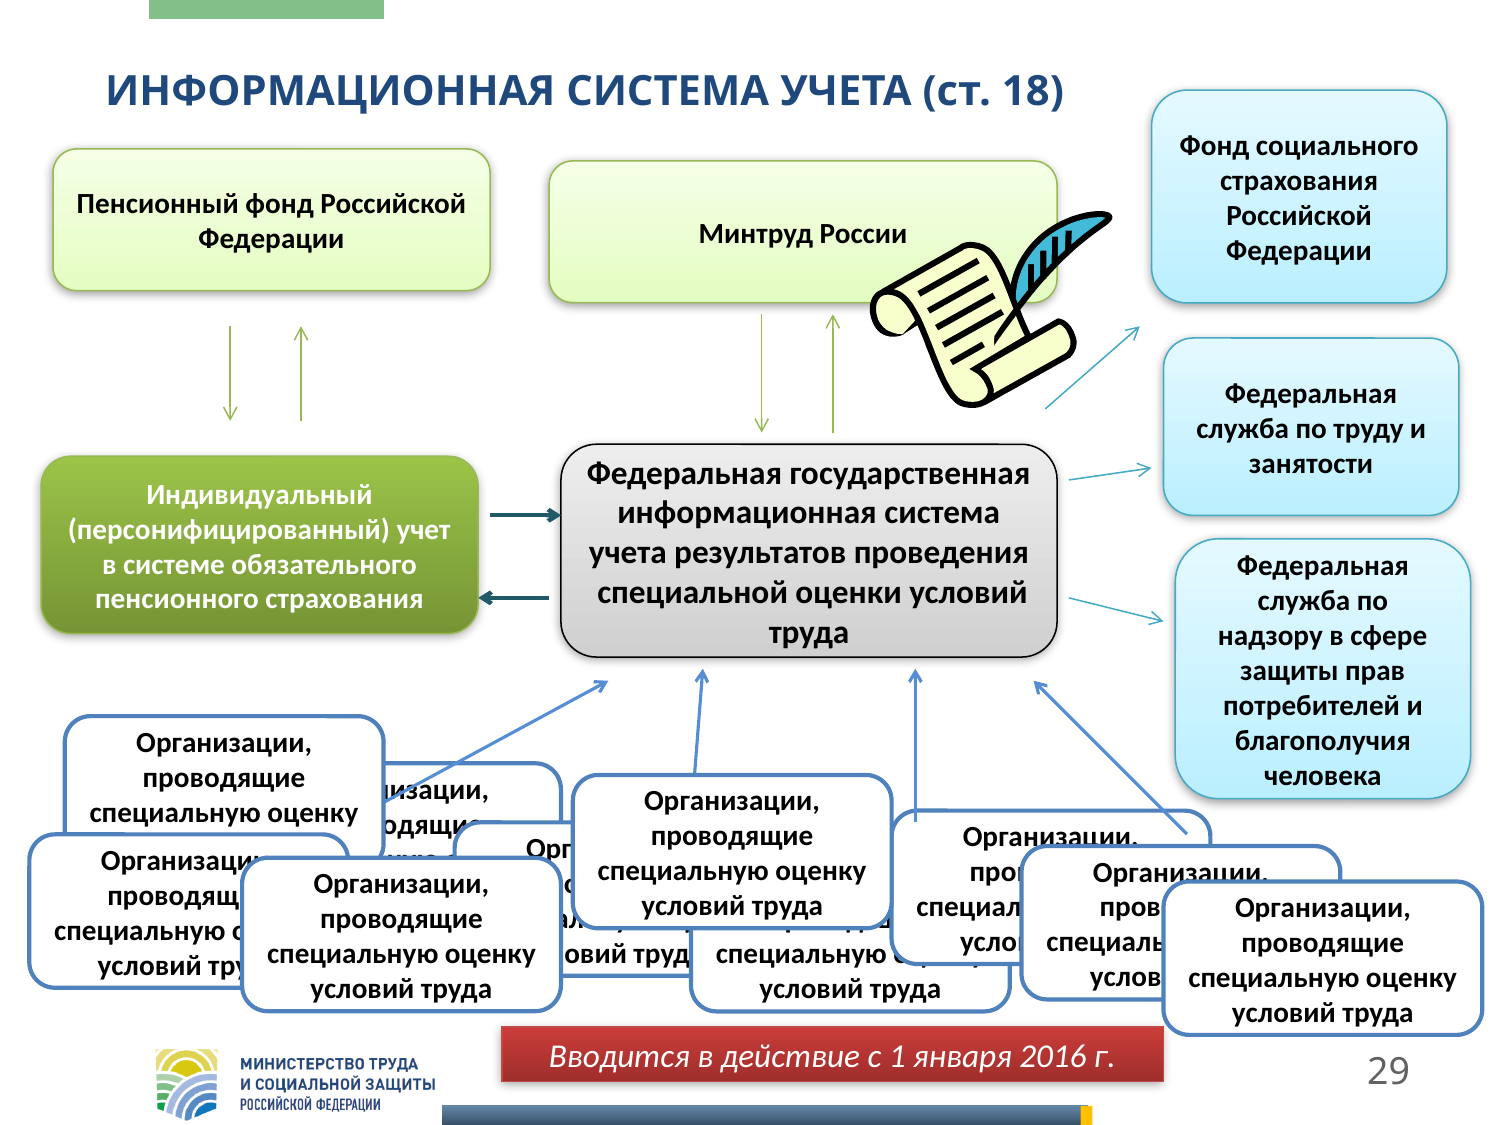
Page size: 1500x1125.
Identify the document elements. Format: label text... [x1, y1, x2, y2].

text_box Организации, проводящие специальную оценку условий труда [62, 714, 319, 832]
text_box [448, 1105, 1079, 1125]
text_box Федеральная служба по труду и занятости [1163, 337, 1459, 516]
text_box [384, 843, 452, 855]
text_box Федеральная служба по надзору в сфере защиты прав потребителей и благополучия человека [1175, 538, 1471, 799]
text_box Вводится в действие с 1 января 2016 г. [502, 1026, 1164, 1082]
text_box Организации, проводящие специальную оценку условий труда [570, 772, 894, 931]
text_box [690, 668, 704, 823]
text_box Минтруд России [549, 160, 1058, 303]
text_box Организации, проводящие специальную оценку условий труда [27, 832, 350, 990]
text_box Организации, проводящие специальную оценку условий труда [1161, 879, 1485, 1037]
picture [149, 0, 385, 19]
text_box Фонд социального страхования Российской Федерации [1151, 90, 1447, 303]
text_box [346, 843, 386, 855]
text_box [1068, 467, 1152, 481]
text_box Организации, проводящие специальную оценку условий труда [239, 855, 564, 1014]
text_box Пенсионный фонд Российской Федерации [53, 148, 491, 291]
text_box Федеральная государственная информационная система учета результатов проведения специальной оценки условий труда [560, 444, 1058, 658]
text_box Организации, проводящие специальную оценку условий труда [1019, 843, 1343, 1002]
picture [867, 207, 1113, 409]
picture [147, 1043, 444, 1125]
text_box [1079, 1104, 1094, 1125]
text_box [1033, 680, 1188, 835]
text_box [1116, 325, 1141, 409]
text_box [324, 680, 609, 835]
text_box Организации, проводящие специальную оценку условий труда [688, 920, 1012, 1014]
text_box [1068, 597, 1164, 622]
slide_number 29 [1074, 1042, 1425, 1103]
text_box Индивидуальный (персонифицированный) учет в системе обязательного пенсионного страхования [41, 456, 479, 634]
text_box Организации, проводящие специальную оценку условий труда [452, 843, 688, 978]
text_box Организации, проводящие специальную оценку условий труда [889, 808, 1213, 967]
title ИНФОРМАЦИОННАЯ СИСТЕМА УЧЕТА (ст. 18) [88, 31, 1081, 147]
